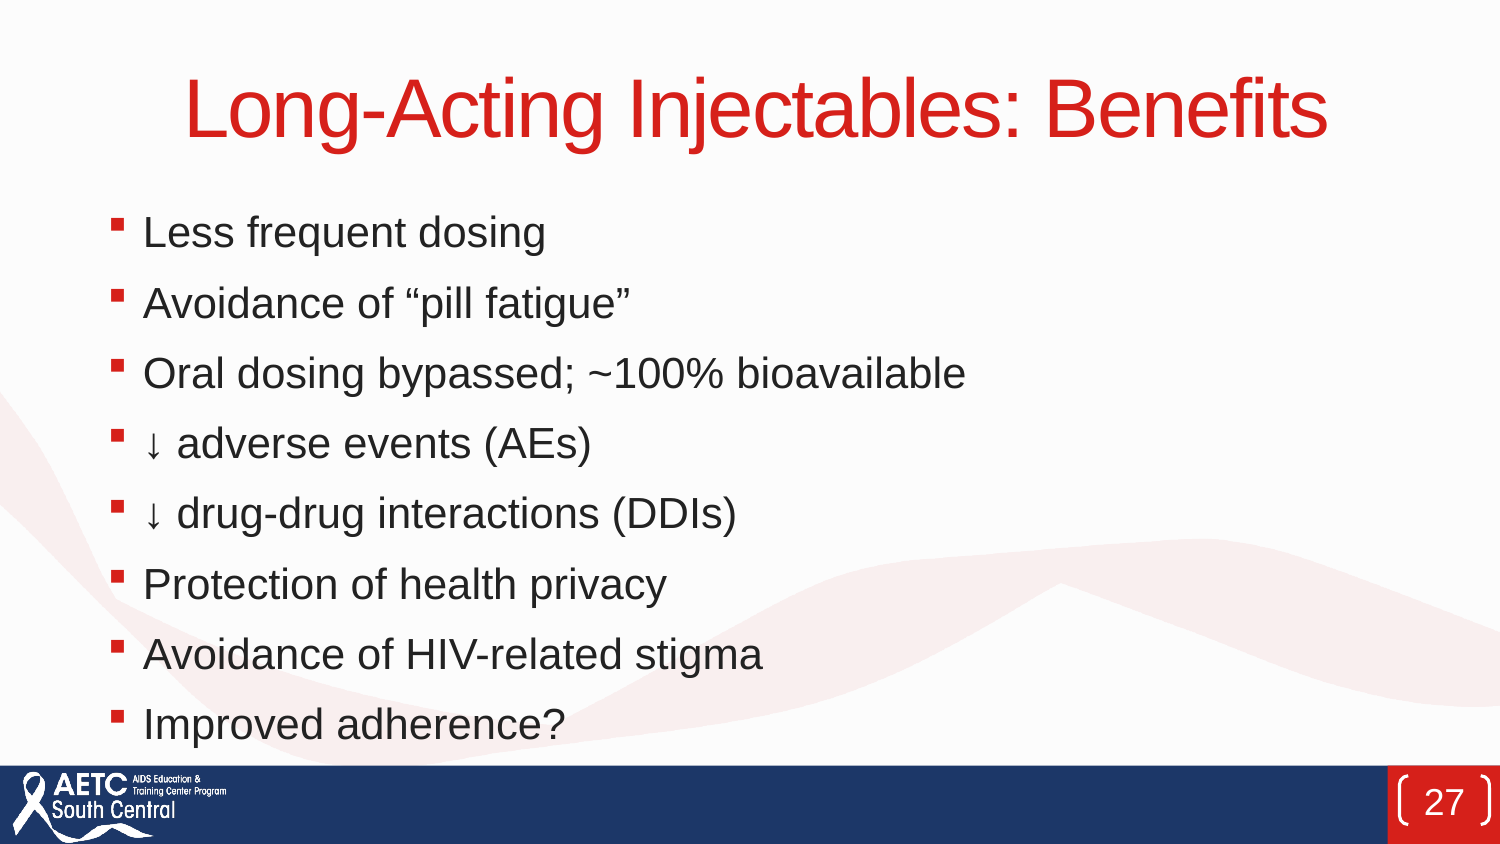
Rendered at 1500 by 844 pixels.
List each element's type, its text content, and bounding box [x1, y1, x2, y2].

slide_number 27 [1397, 774, 1492, 827]
title Long-Acting Injectables: Benefits [75, 33, 1440, 175]
picture [12, 770, 227, 844]
list Less frequent dosing Avoidance of “pill fatigue” Oral dosing bypassed; ~100% bioavailable ↓ adverse events (AEs) ↓ drug-drug interactions (DDIs) Protection of health privacy Avoidance of HIV-related stigma Improved adherence? [75, 196, 1440, 760]
